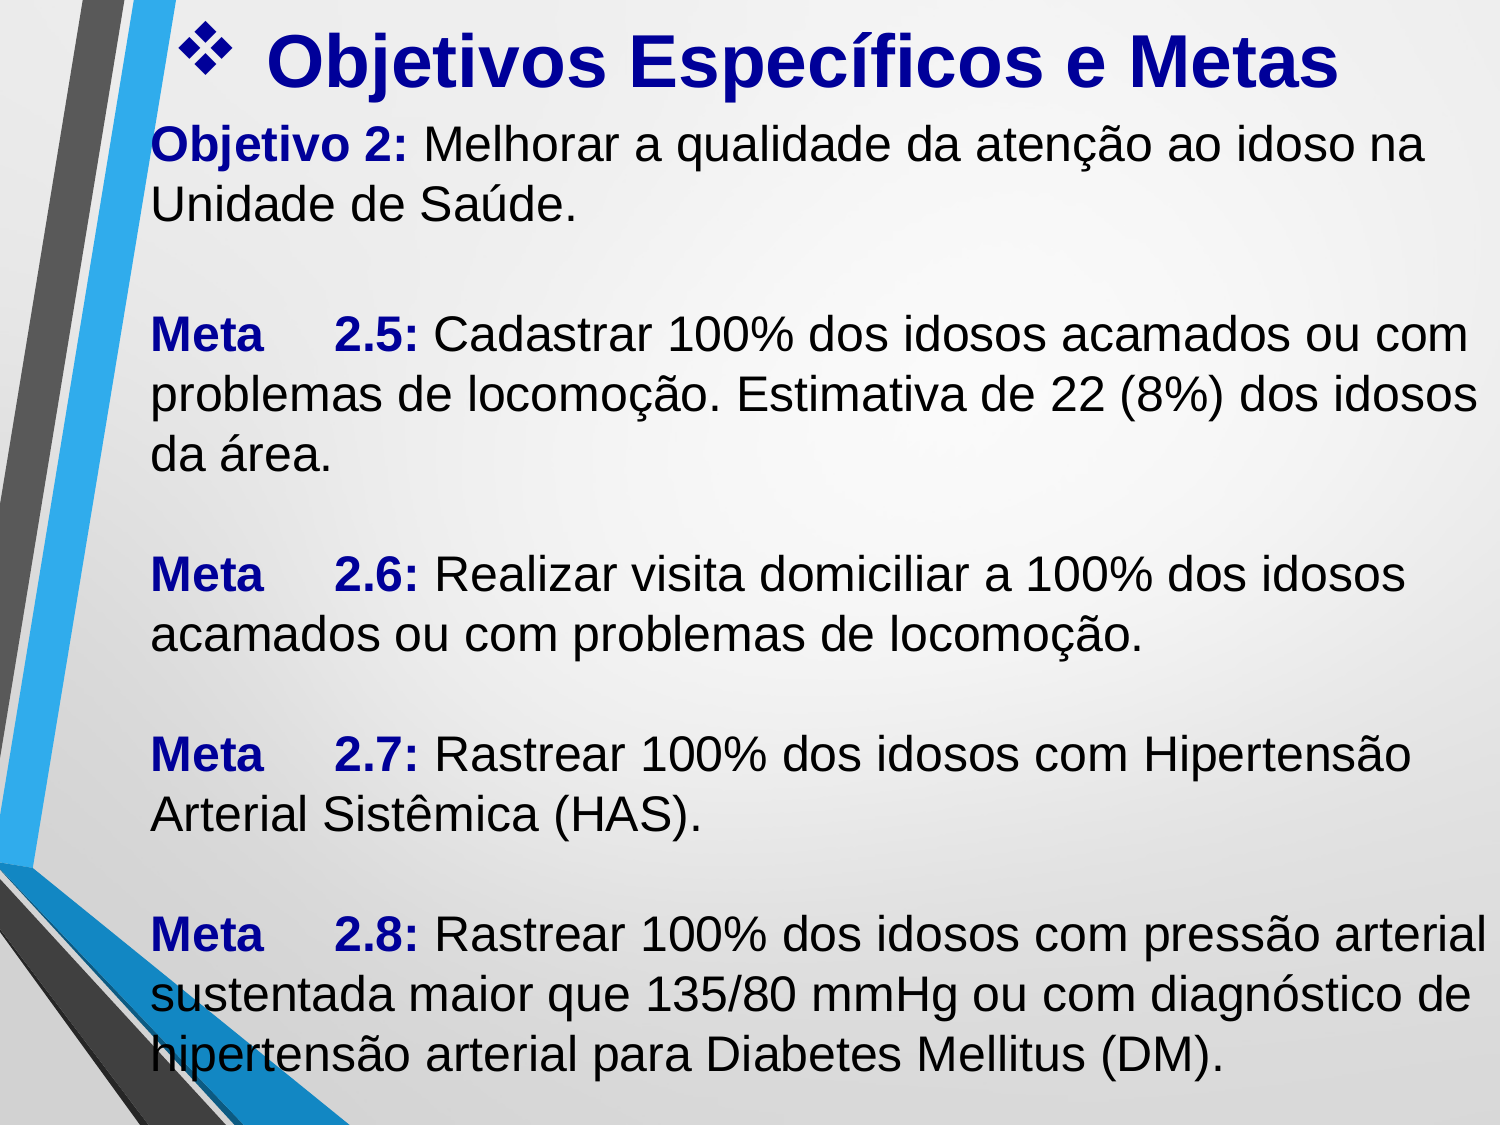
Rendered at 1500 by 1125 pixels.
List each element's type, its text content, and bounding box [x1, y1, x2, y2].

text_box Objetivos Específicos e Metas [158, 5, 1378, 103]
text_box Objetivo 2: Melhorar a qualidade da atenção ao idoso na Unidade de Saúde. Meta 2.5: Cadastrar 100% dos idosos acamados ou com problemas de locomoção. Estimativa de 22 (8%) dos idosos da área. Meta 2.6: Realizar visita domiciliar a 100% dos idosos acamados ou com problemas de locomoção. Meta 2.7: Rastrear 100% dos idosos com Hipertensão Arterial Sistêmica (HAS). Meta 2.8: Rastrear 100% dos idosos com pressão arterial sustentada maior que 135/80 mmHg ou com diagnóstico de hipertensão arterial para Diabetes Mellitus (DM). [135, 103, 1500, 1125]
